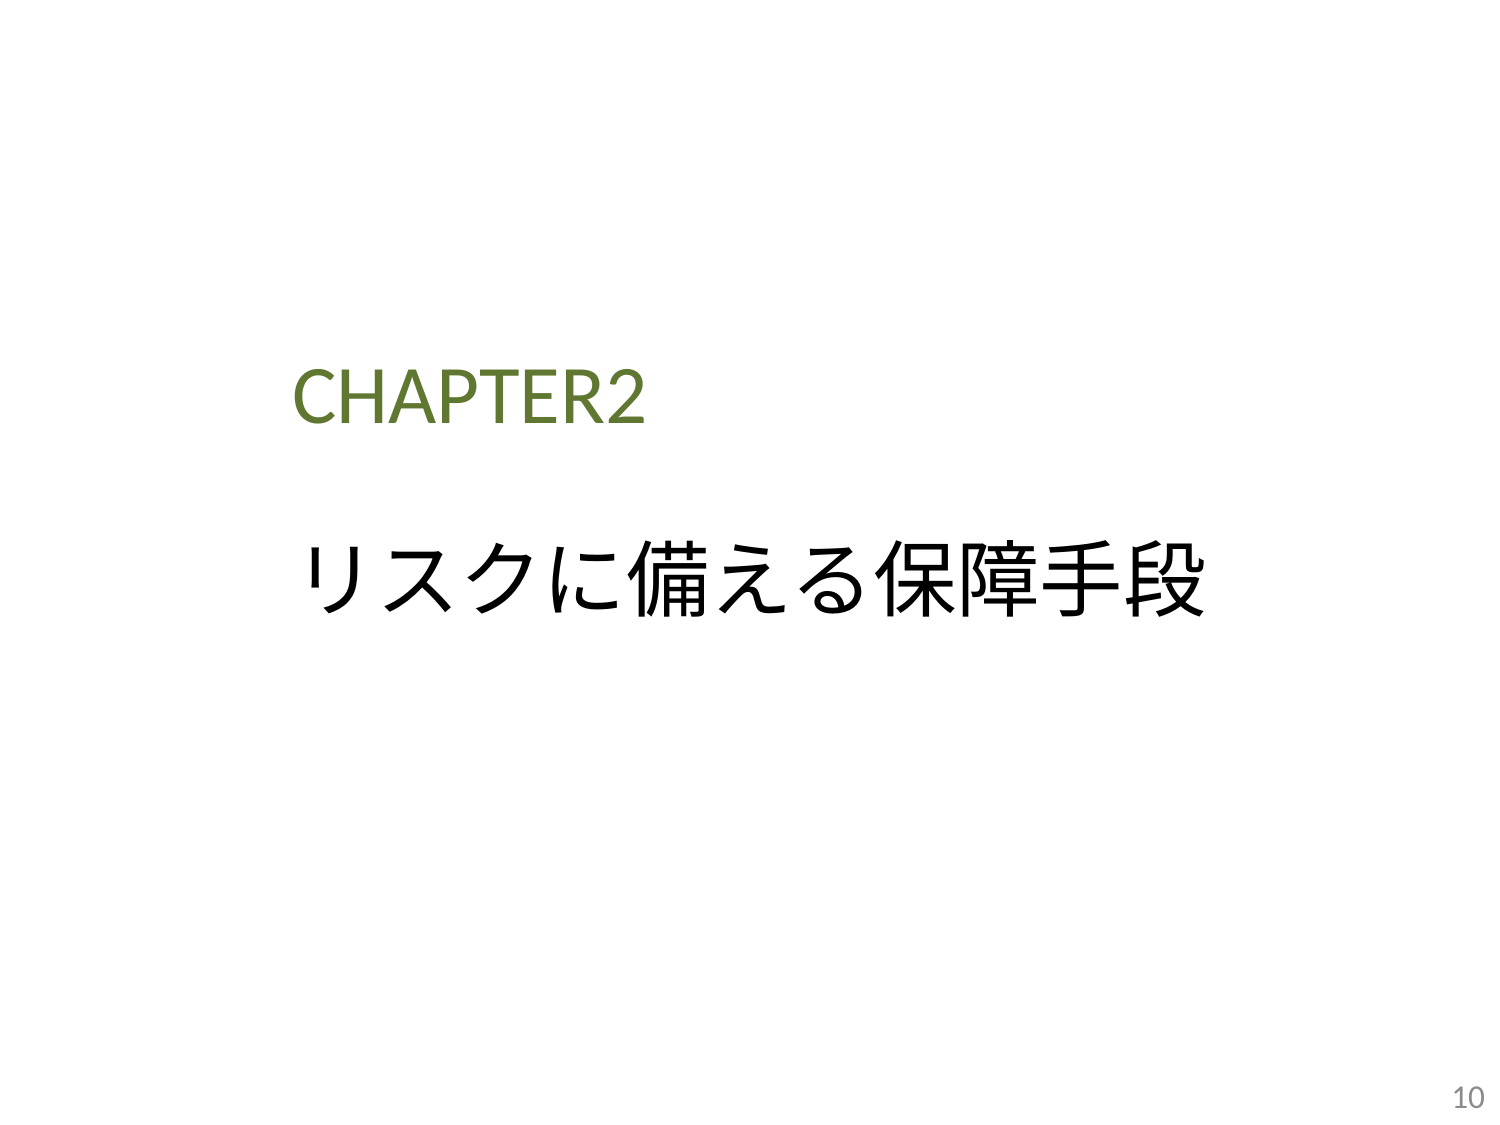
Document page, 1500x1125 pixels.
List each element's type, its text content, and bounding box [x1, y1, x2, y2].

text_box CHAPTER2 [277, 332, 1500, 448]
slide_number 10 [1149, 1065, 1500, 1125]
text_box リスクに備える保障手段 [0, 519, 1500, 635]
